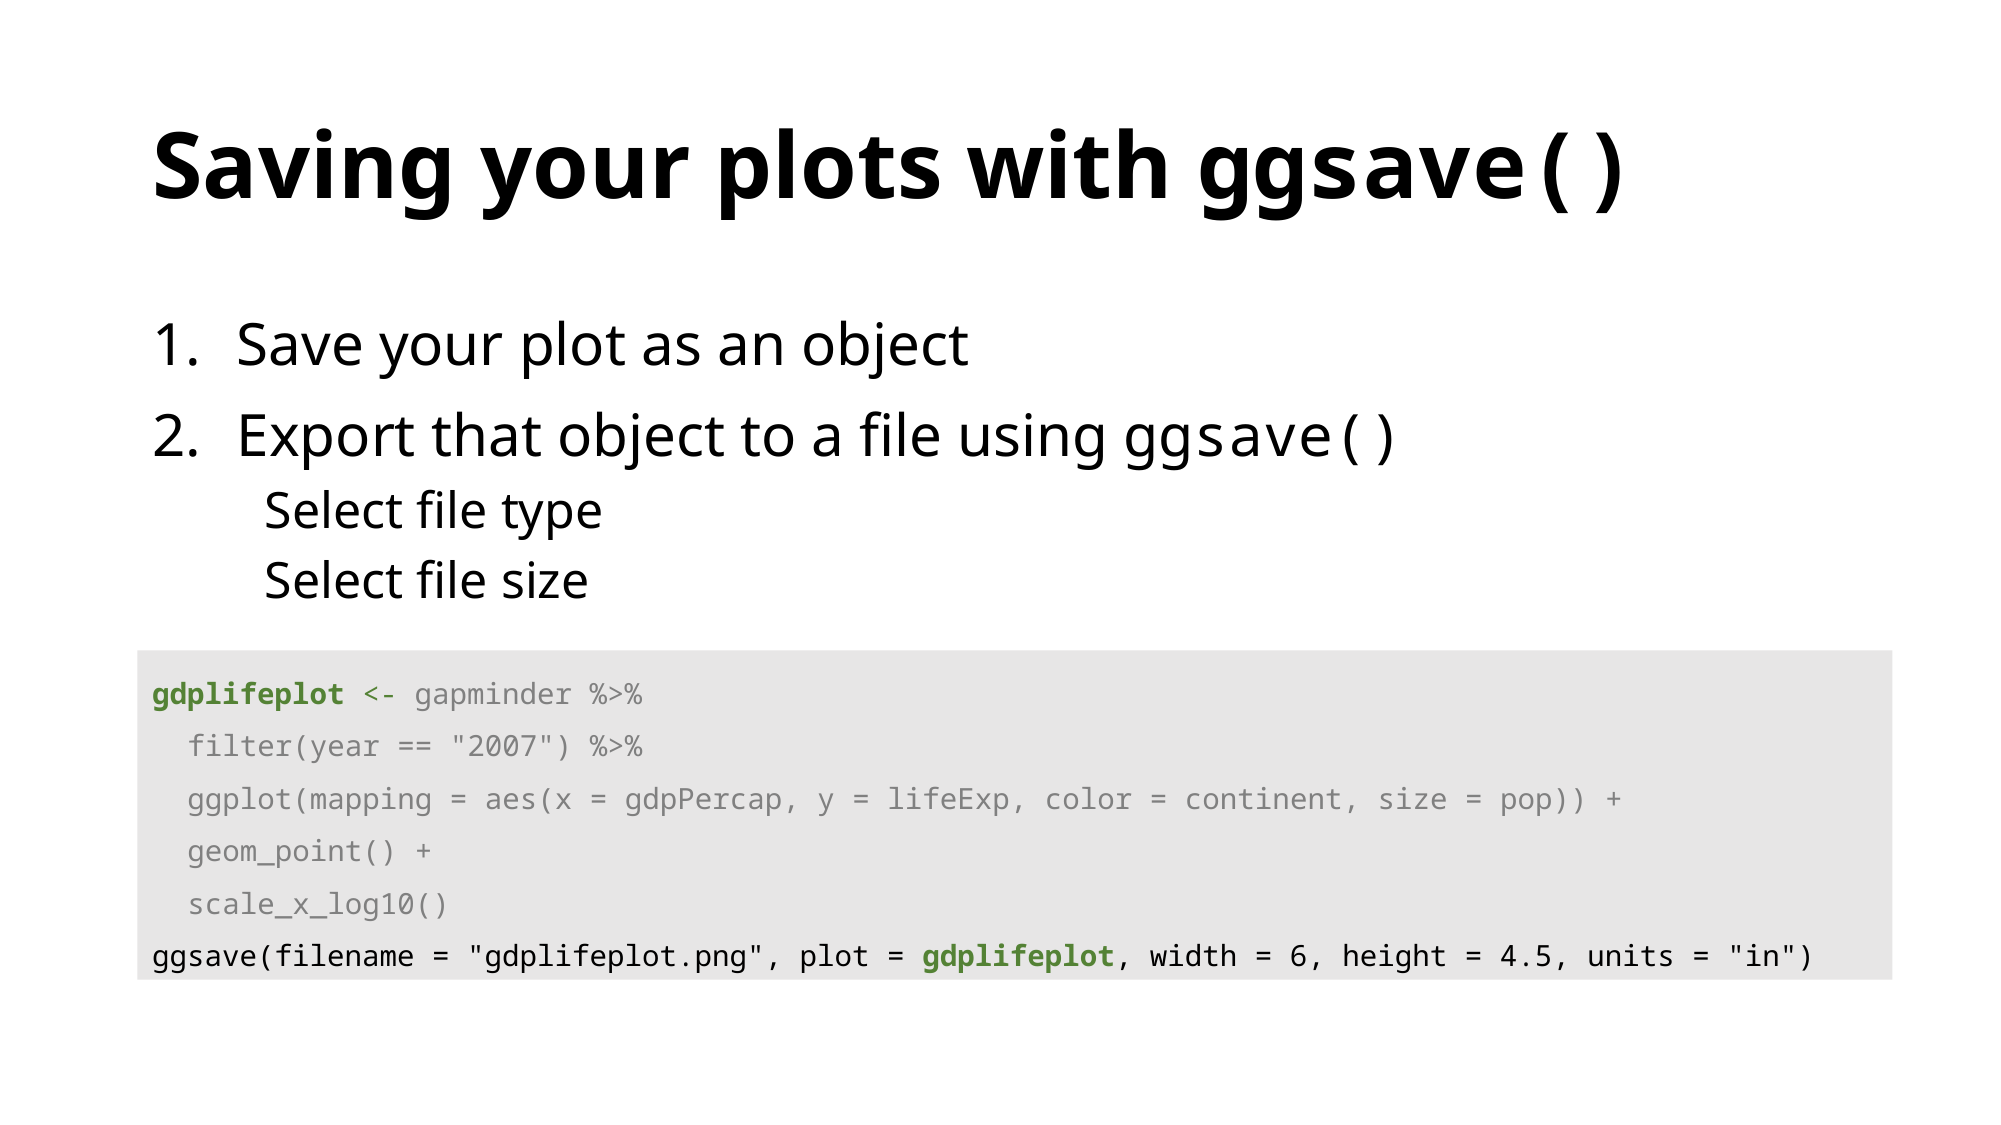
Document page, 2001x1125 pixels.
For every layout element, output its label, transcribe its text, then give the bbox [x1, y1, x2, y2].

title Saving your plots with ggsave() [137, 59, 1863, 278]
text_box gdplifeplot <- gapminder %>% filter(year == "2007") %>% ggplot(mapping = aes(x = gdpPercap, y = lifeExp, color = continent, size = pop)) + geom_point() + scale_x_log10() ggsave(filename = "gdplifeplot.png", plot = gdplifeplot, width = 6, height = 4.5, units = "in") [137, 650, 1893, 980]
list Save your plot as an object Export that object to a file using ggsave() Select file type Select file size [137, 299, 1863, 629]
